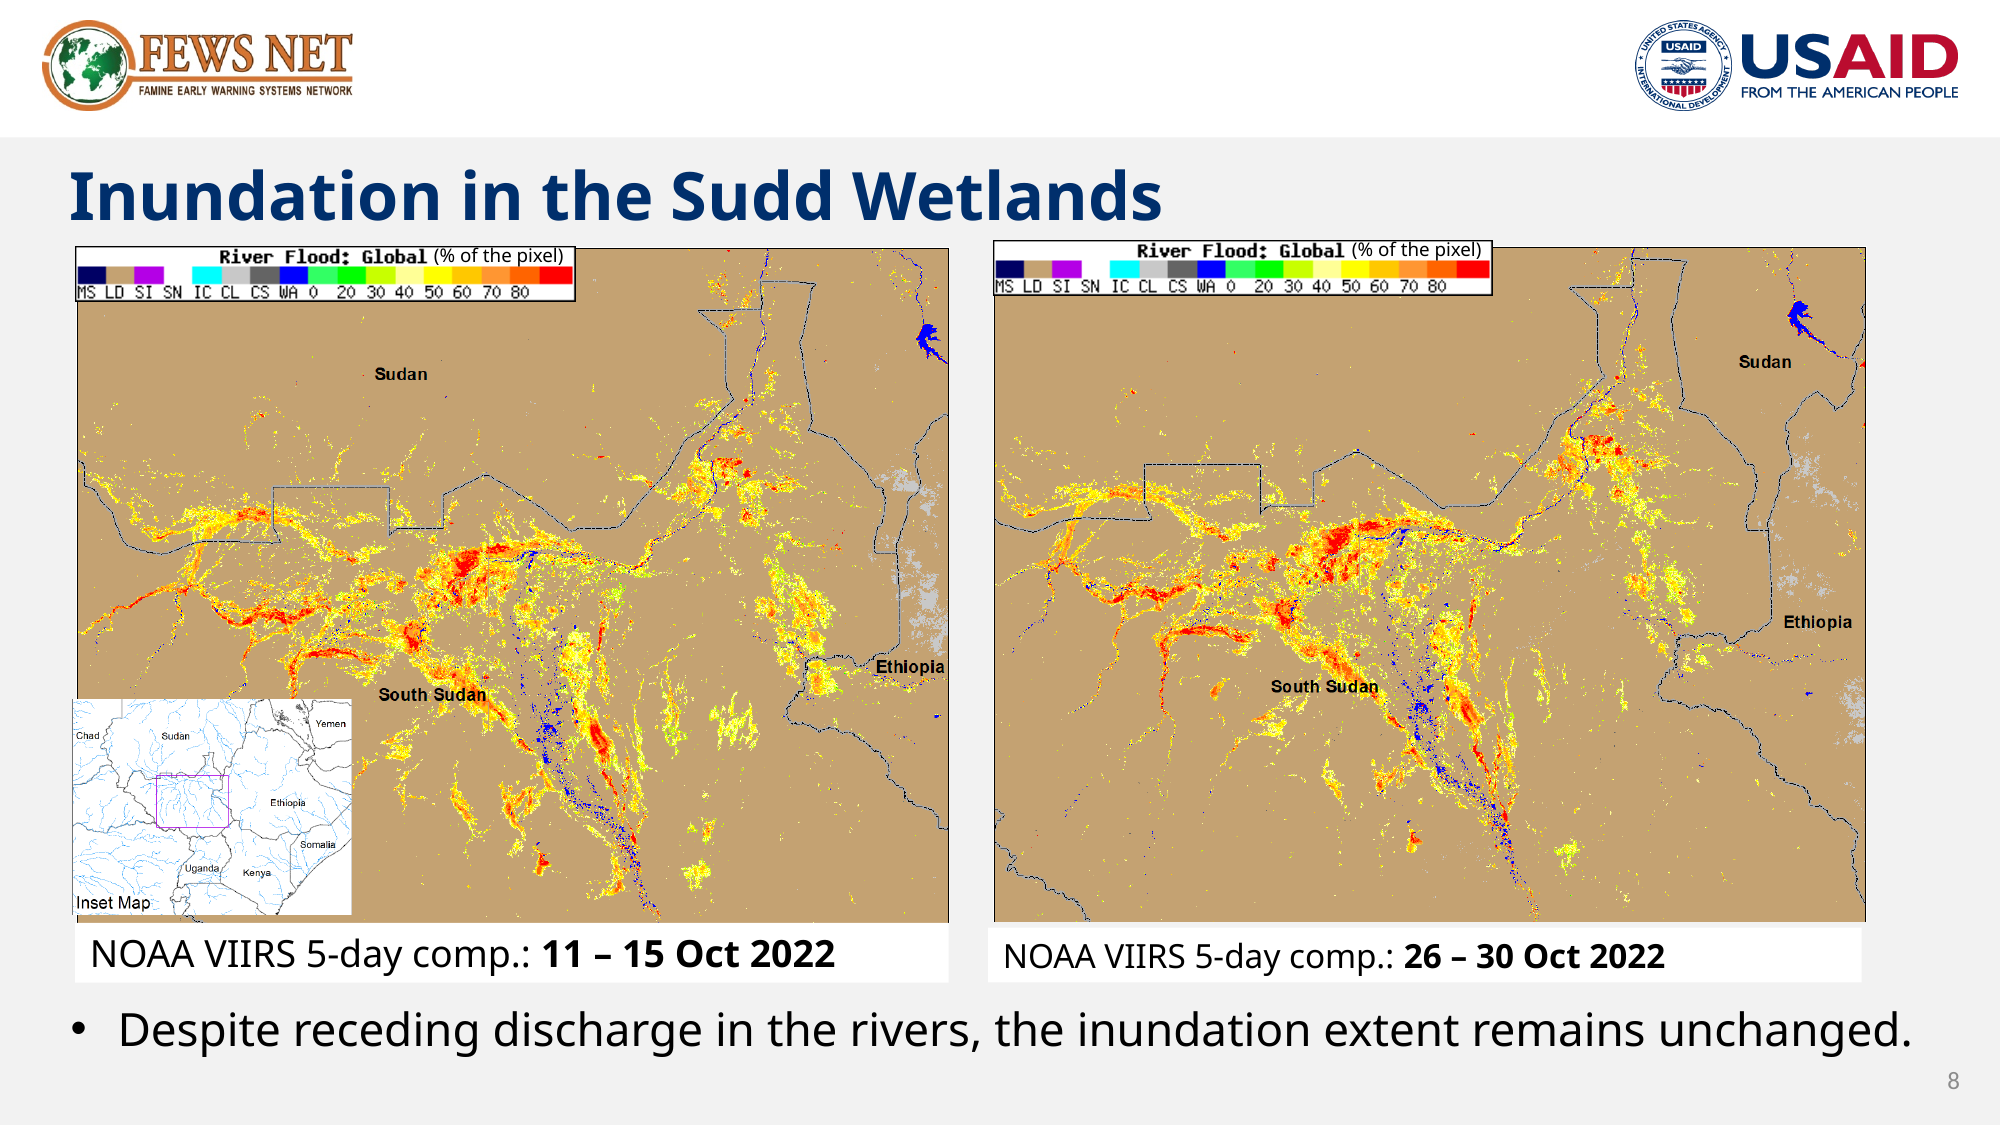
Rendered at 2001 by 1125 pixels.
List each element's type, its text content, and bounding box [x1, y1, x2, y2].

text_box NOAA VIIRS 5-day comp.: 26 – 30 Oct 2022 [988, 927, 1862, 983]
picture [1635, 20, 1958, 111]
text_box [74, 236, 576, 302]
picture [72, 246, 951, 923]
text_box NOAA VIIRS 5-day comp.: 11 – 15 Oct 2022 [75, 930, 949, 983]
text_box Despite receding discharge in the rivers, the inundation extent remains unchanged. [55, 992, 1938, 1063]
picture [992, 246, 1867, 922]
text_box Inundation in the Sudd Wetlands [54, 133, 1855, 254]
picture [42, 20, 353, 111]
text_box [992, 230, 1494, 296]
